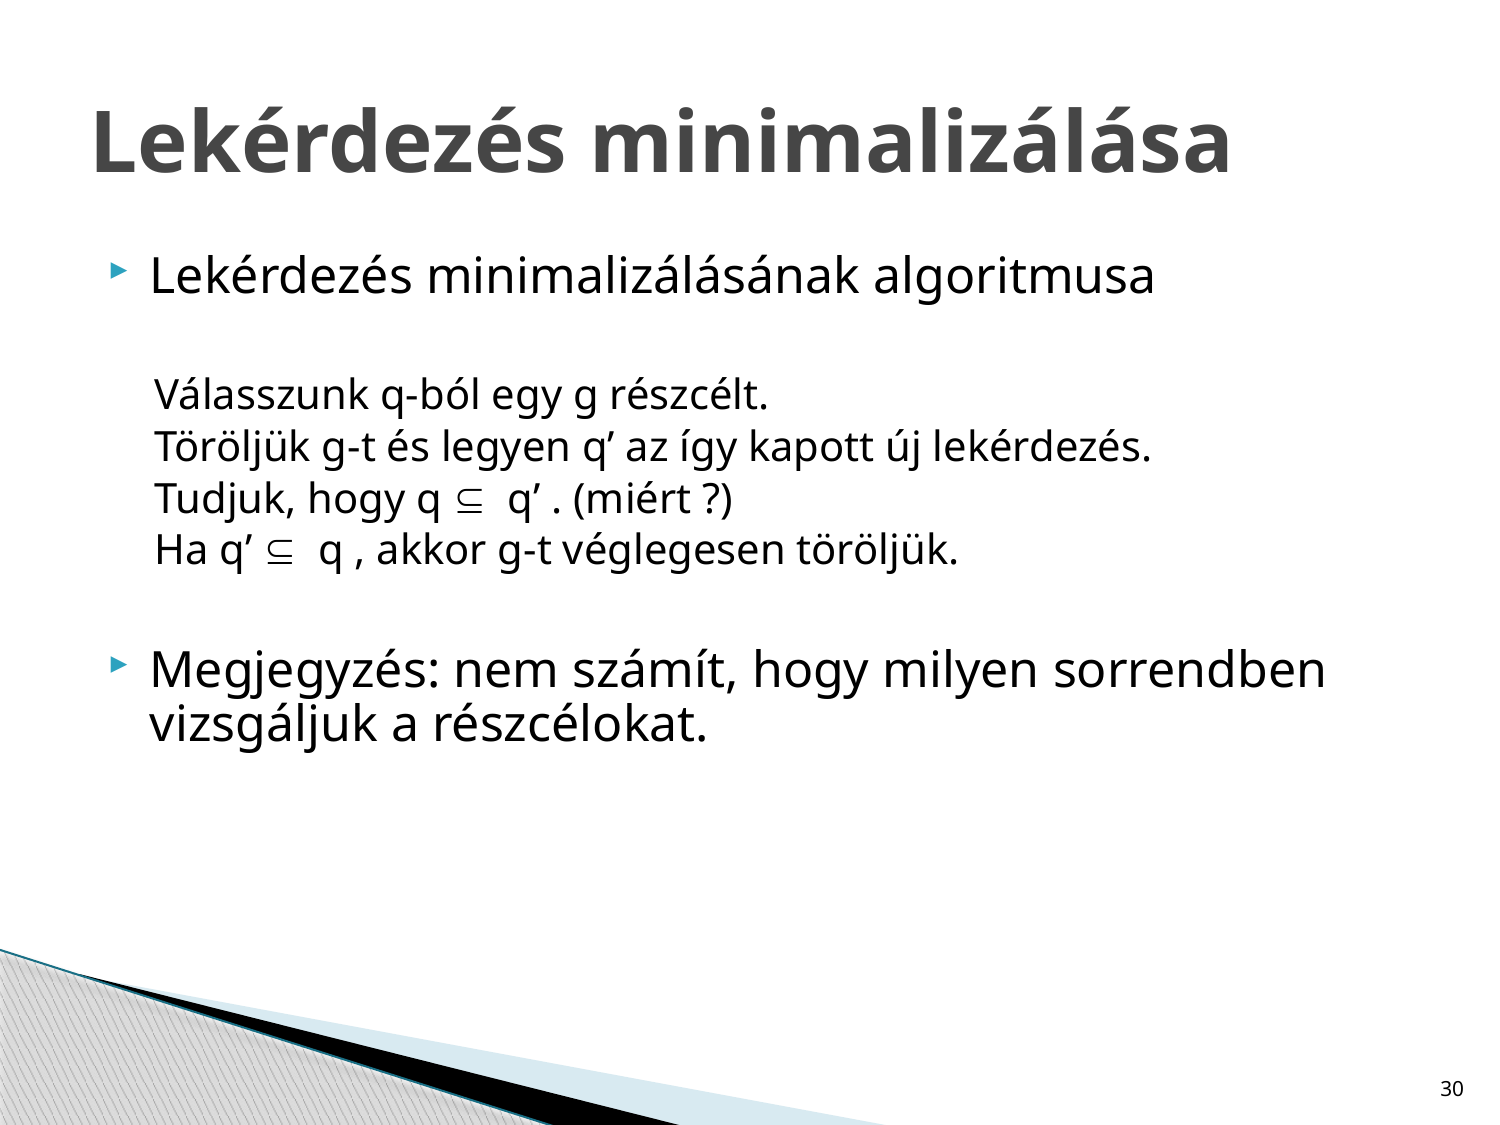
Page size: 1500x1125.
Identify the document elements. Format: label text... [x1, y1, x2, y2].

list Lekérdezés minimalizálásának algoritmusa Válasszunk q-ból egy g részcélt. Töröljük g-t és legyen q’ az így kapott új lekérdezés. Tudjuk, hogy q  q’ . (miért ?) Ha q’  q , akkor g-t véglegesen töröljük. Megjegyzés: nem számít, hogy milyen sorrendben vizsgáljuk a részcélokat. [75, 242, 1425, 986]
title Lekérdezés minimalizálása [75, 45, 1425, 233]
slide_number 30 [1418, 1051, 1479, 1112]
